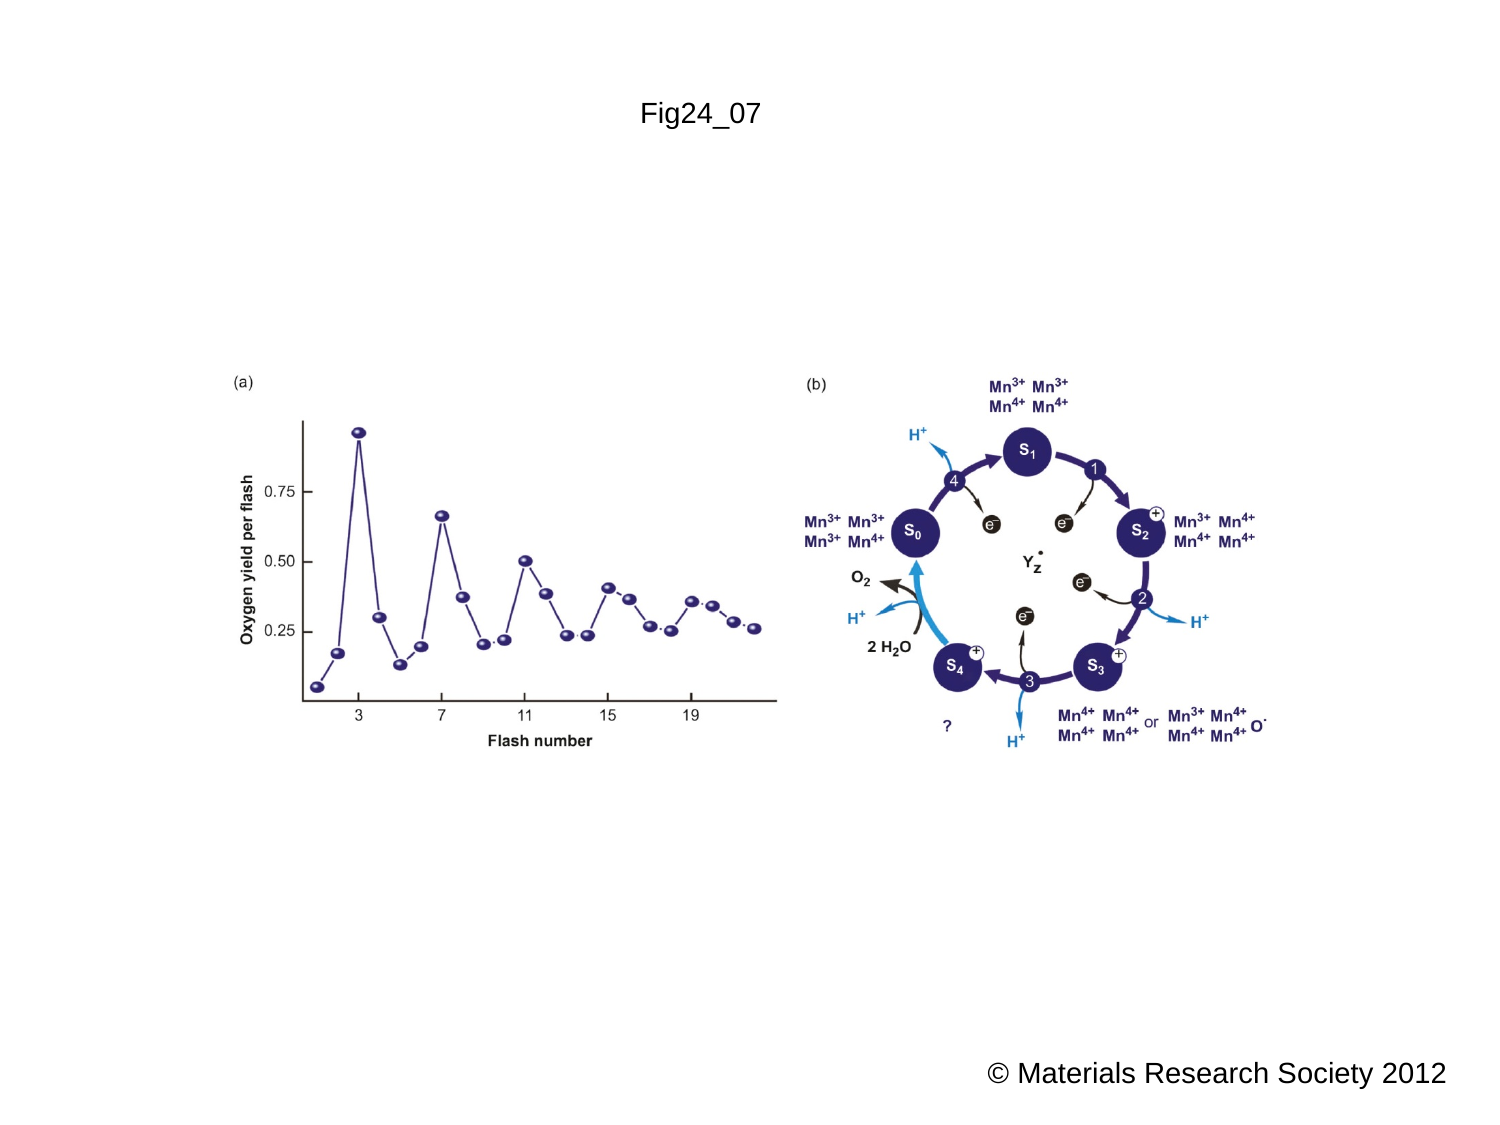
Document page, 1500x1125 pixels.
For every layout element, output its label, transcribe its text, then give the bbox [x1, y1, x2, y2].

text_box Fig24_07 [625, 87, 777, 173]
picture [232, 371, 1267, 753]
footer © Materials Research Society 2012 [524, 1046, 1463, 1125]
